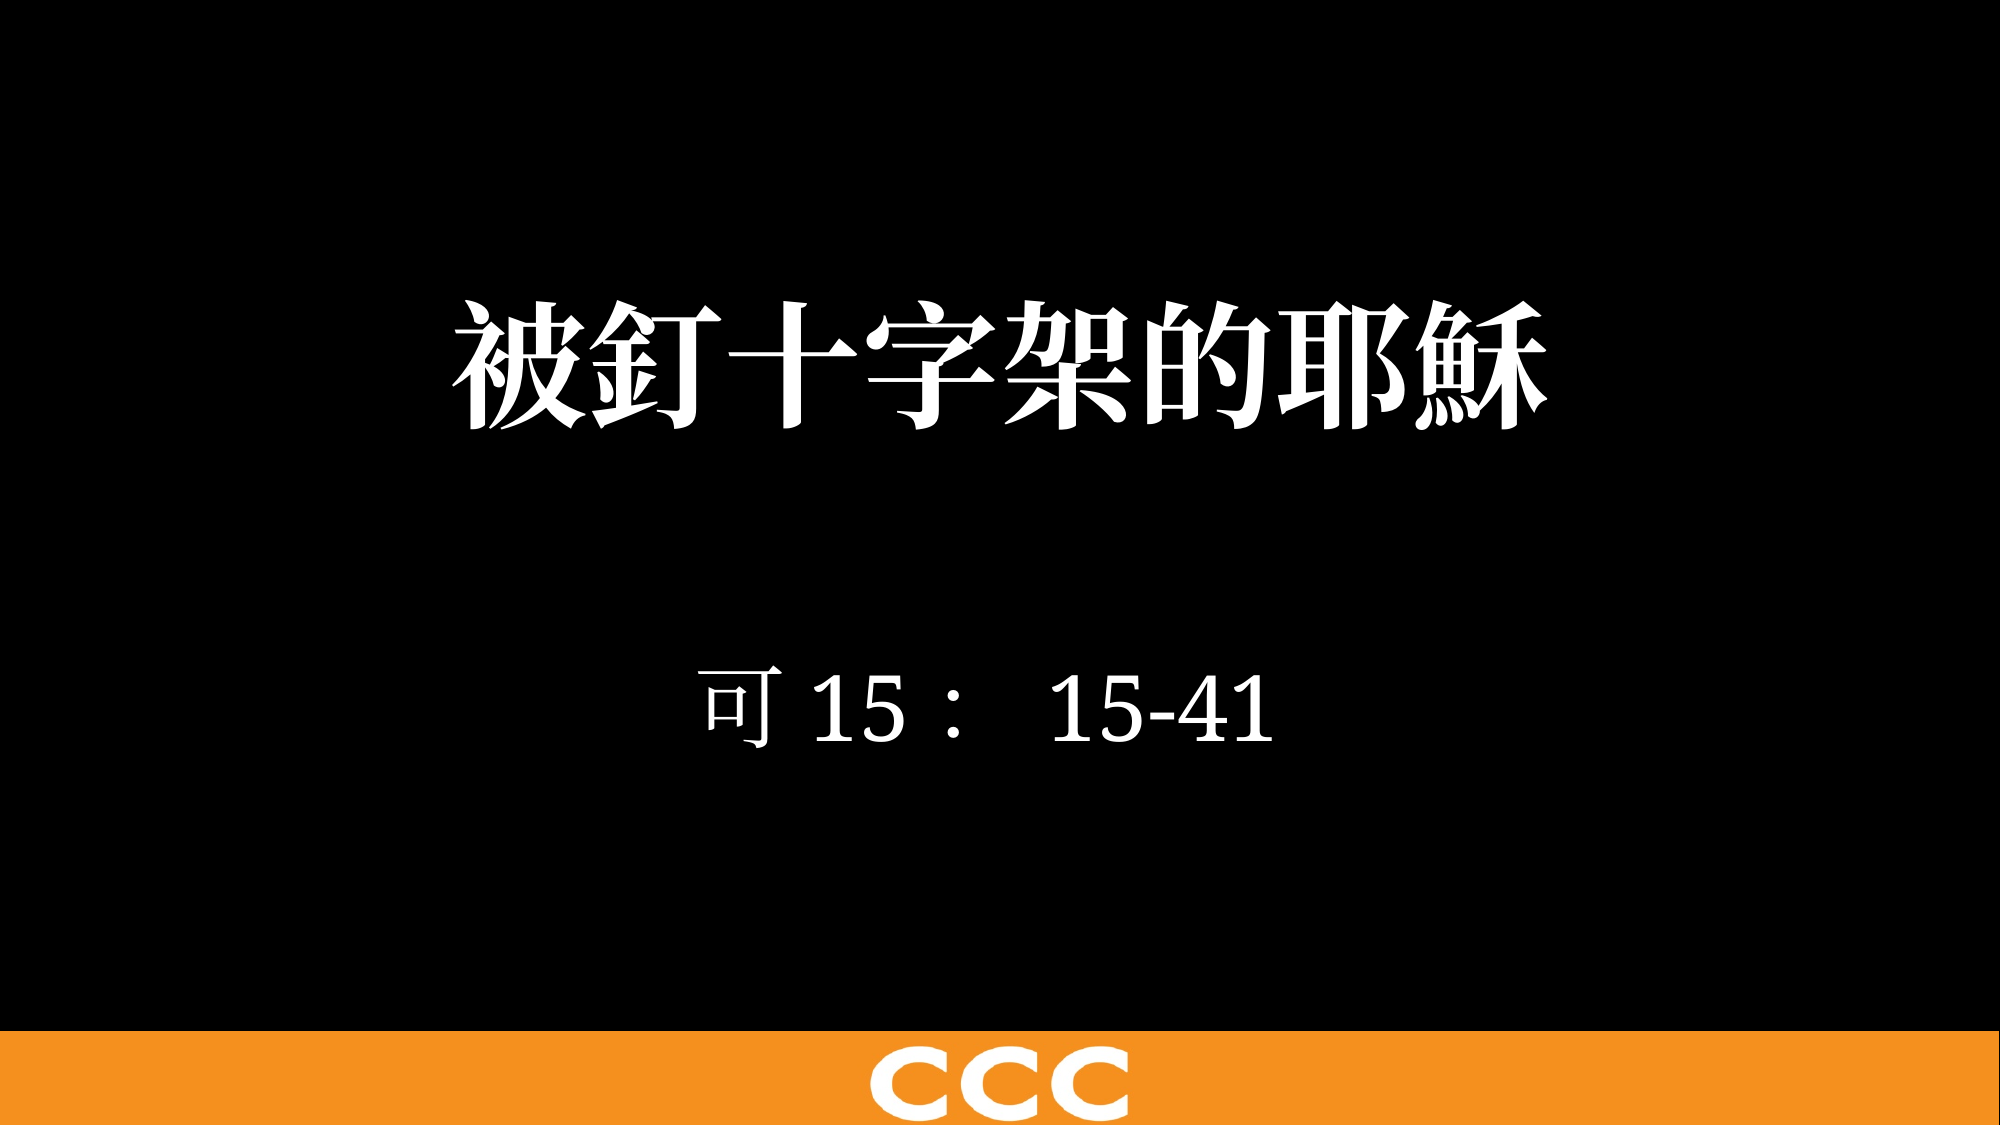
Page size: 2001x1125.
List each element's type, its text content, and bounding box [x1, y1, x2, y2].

picture [0, 994, 2000, 1125]
text_box 可15：15-41 [0, 642, 1988, 768]
text_box 被釘十字架的耶穌 [0, 272, 2000, 452]
